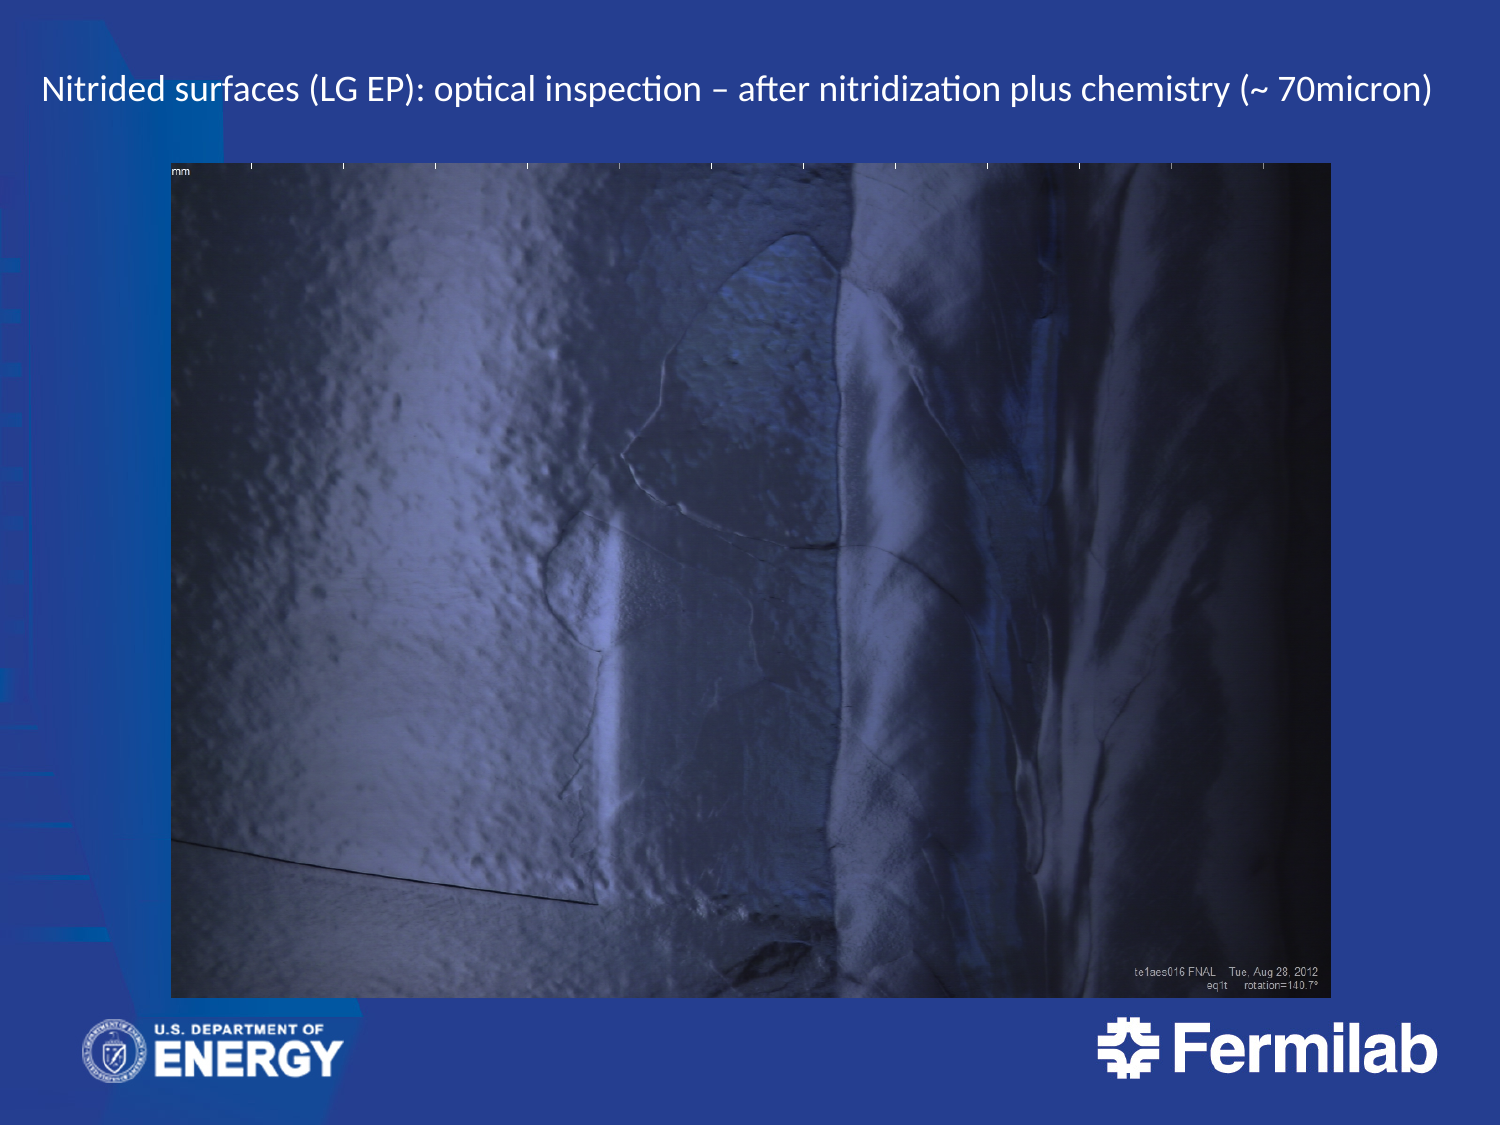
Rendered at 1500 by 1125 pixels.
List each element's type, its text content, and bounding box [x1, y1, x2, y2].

picture [0, 0, 1500, 1125]
title Nitrided surfaces (LG EP): optical inspection – after nitridization plus chemistry (~ 70micron) [17, 12, 1459, 117]
